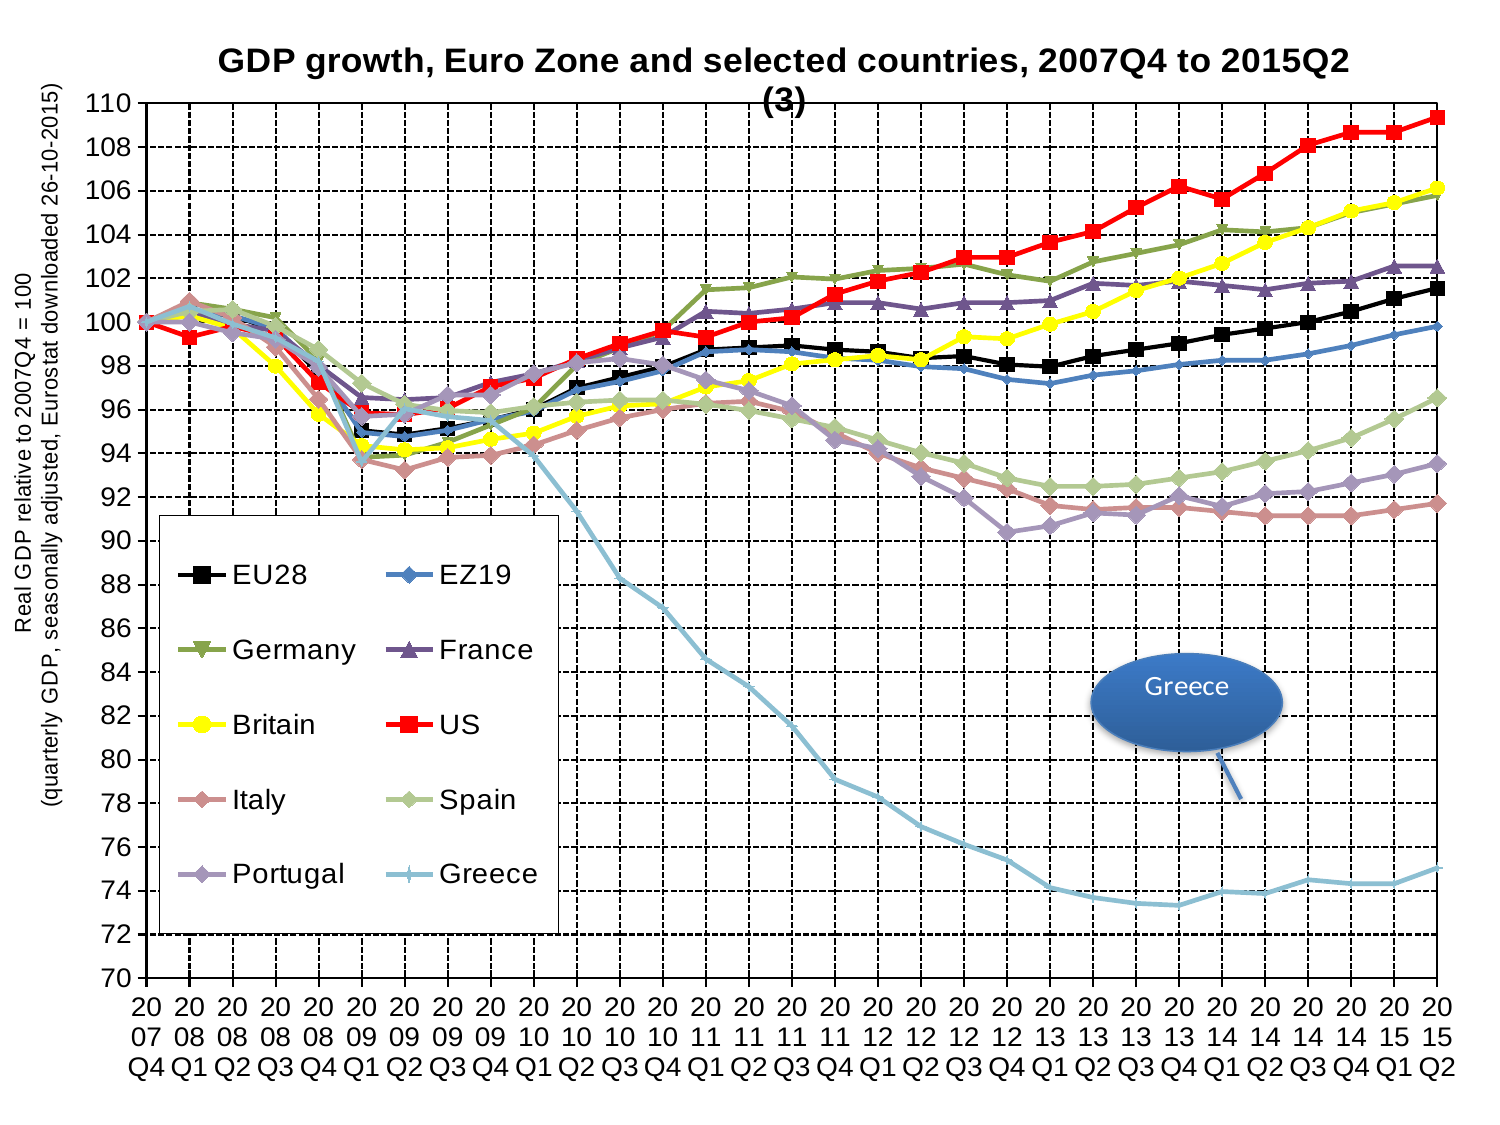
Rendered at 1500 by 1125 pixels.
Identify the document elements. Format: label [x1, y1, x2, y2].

chart [0, 30, 1500, 1083]
